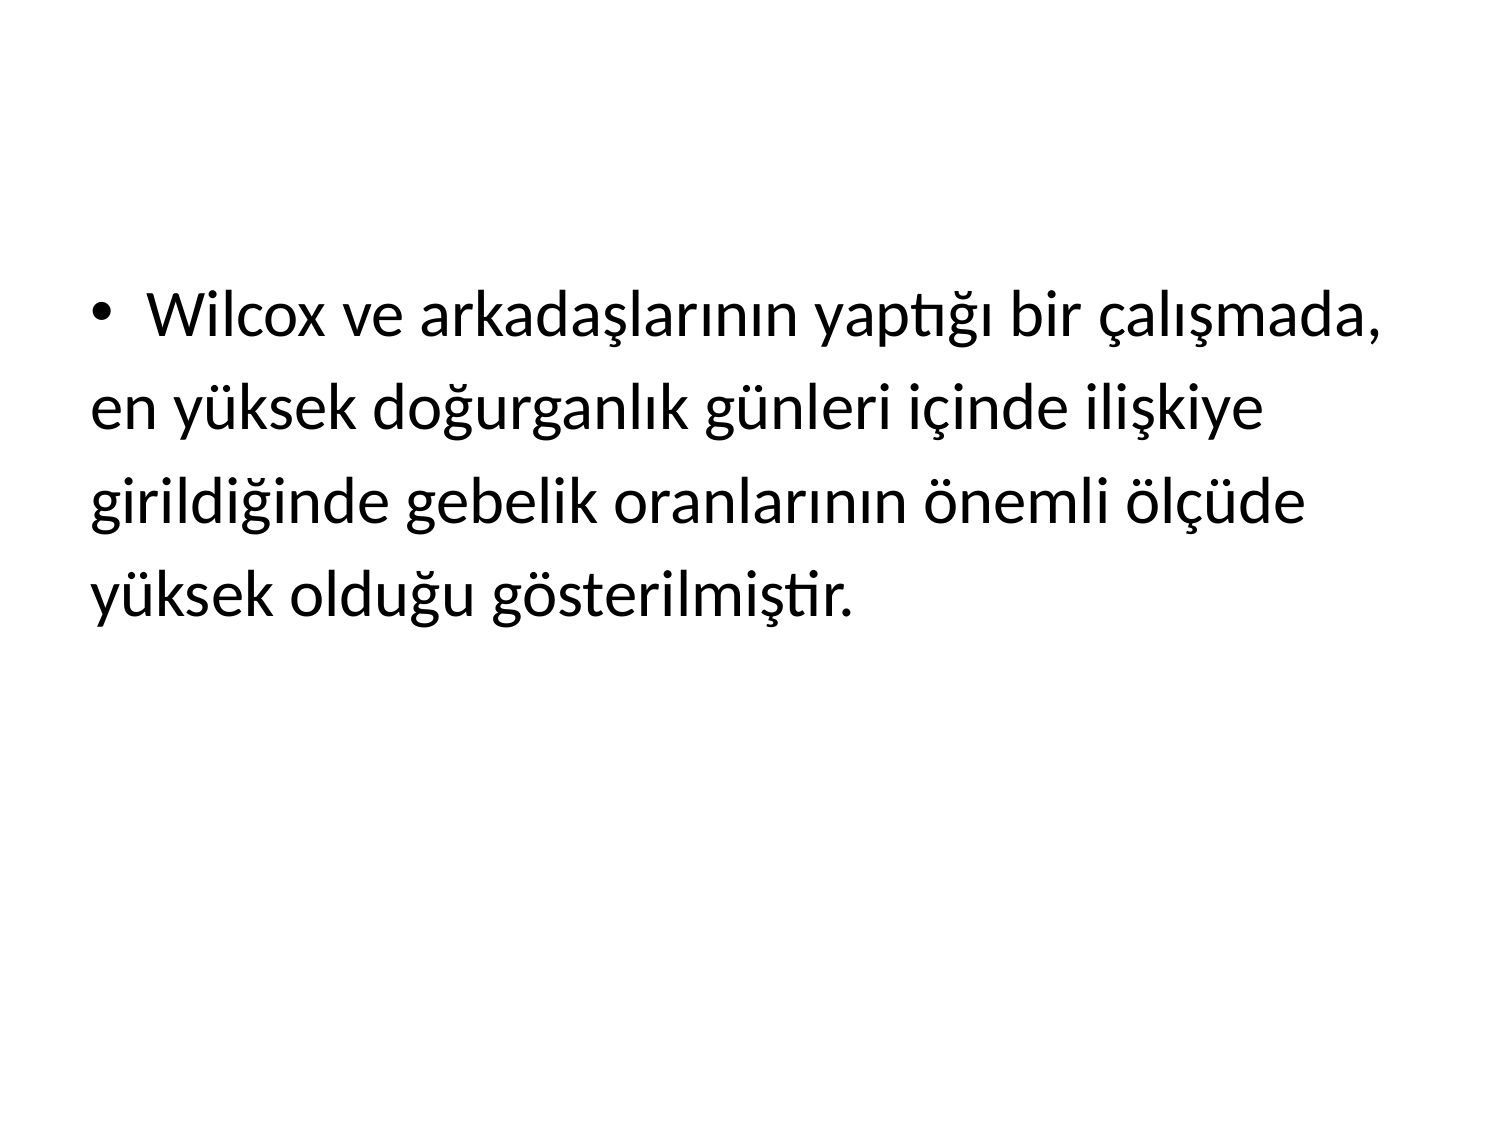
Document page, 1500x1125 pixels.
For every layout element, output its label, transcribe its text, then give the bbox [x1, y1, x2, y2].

list Wilcox ve arkadaşlarının yaptığı bir çalışmada, en yüksek doğurganlık günleri içinde ilişkiye girildiğinde gebelik oranlarının önemli ölçüde yüksek olduğu gösterilmiştir. [75, 262, 1425, 1005]
